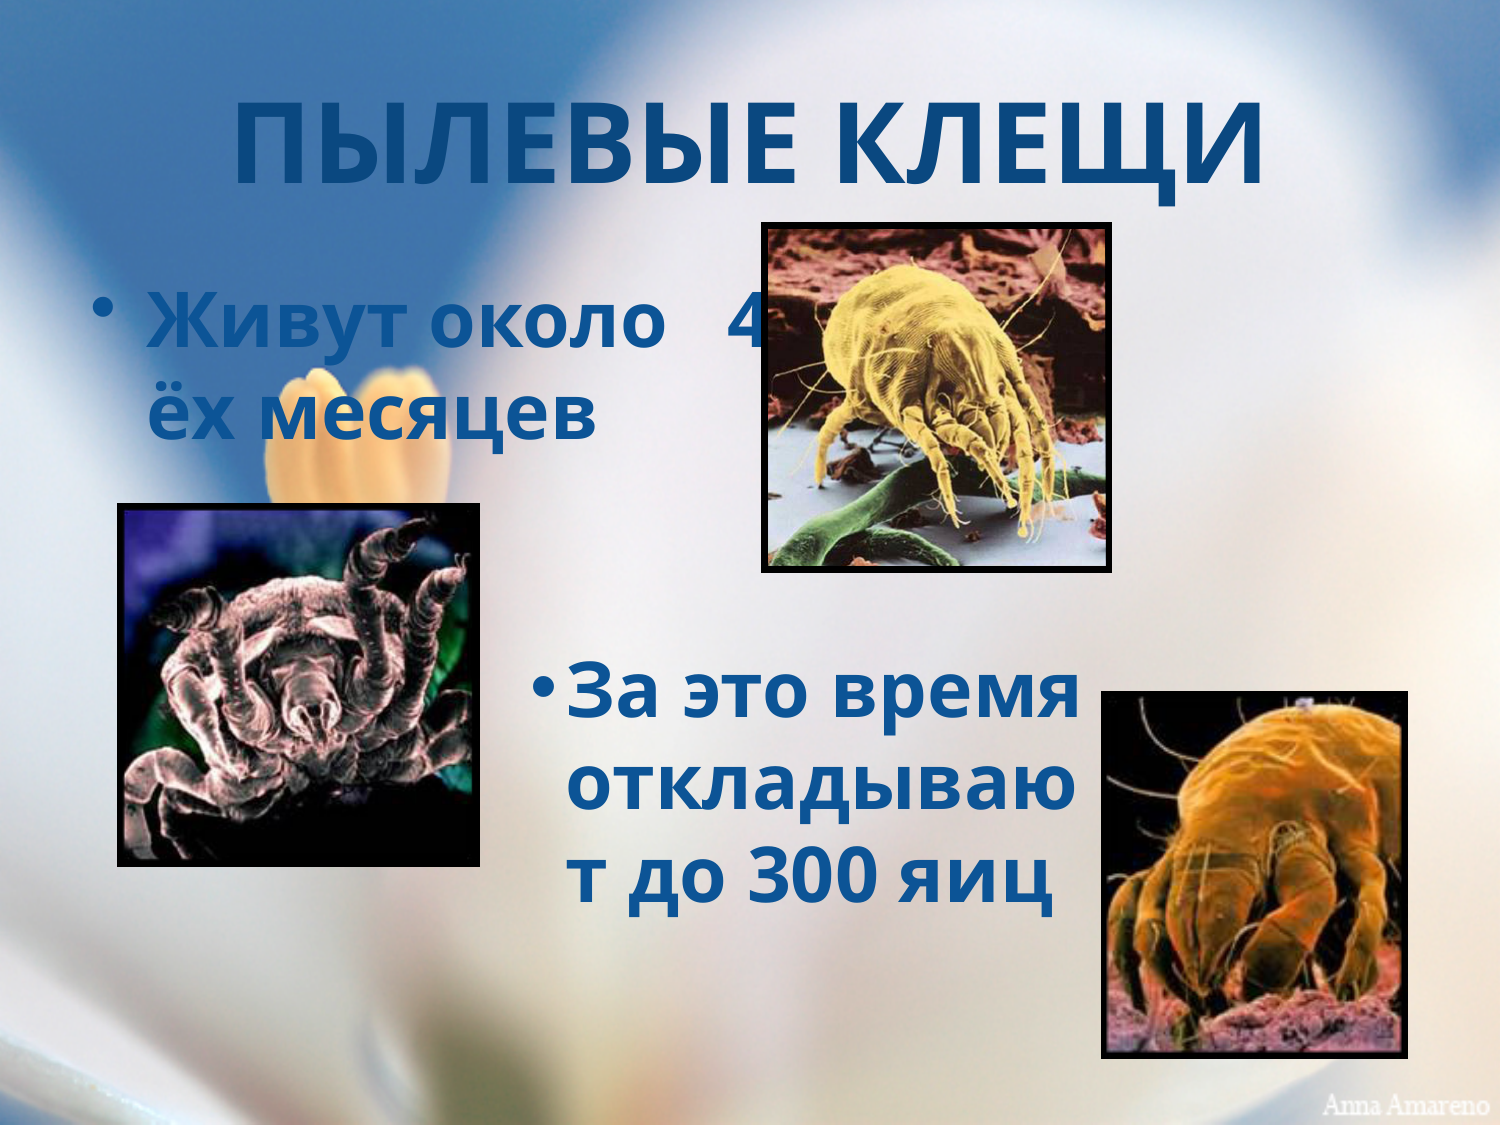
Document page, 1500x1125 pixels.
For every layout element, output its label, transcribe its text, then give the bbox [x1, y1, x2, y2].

text_box За это время откладывают до 300 яиц [515, 632, 1102, 925]
title ПЫЛЕВЫЕ КЛЕЩИ [74, 44, 1426, 233]
list Живут около 4-ёх месяцев [74, 262, 834, 1006]
picture [761, 222, 1112, 573]
picture [1101, 691, 1408, 1059]
picture [116, 503, 480, 867]
